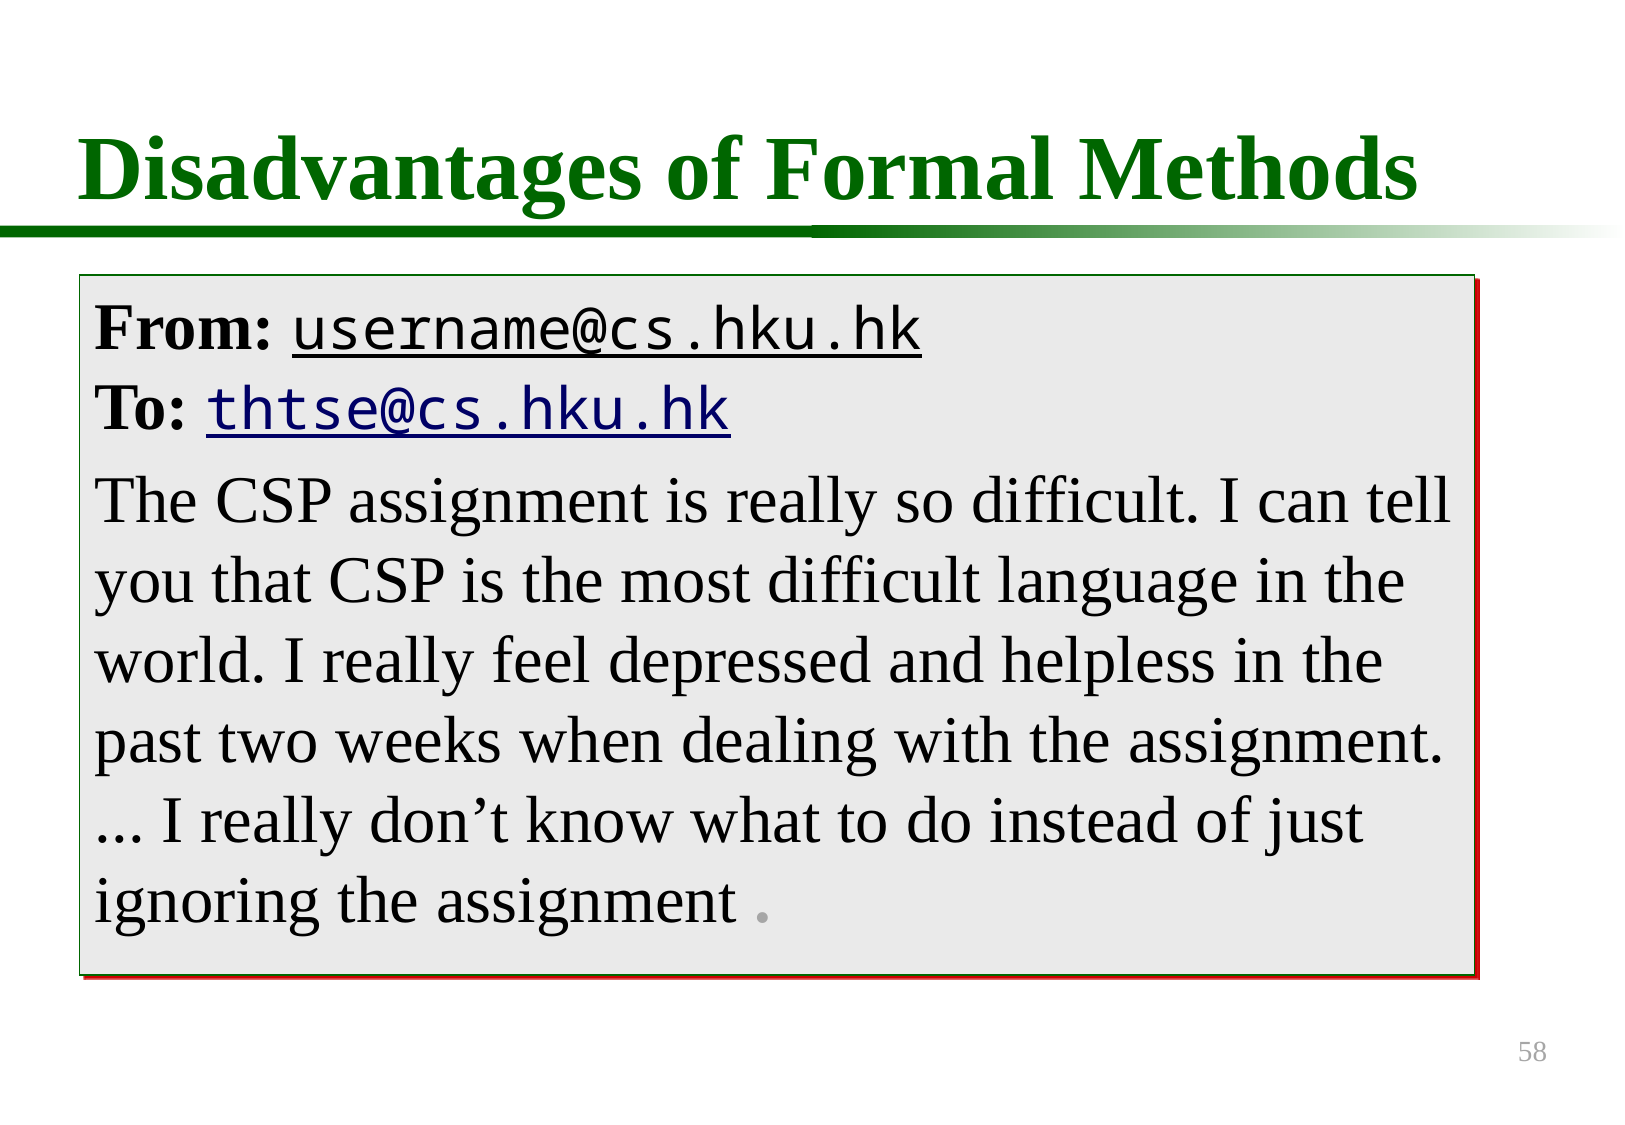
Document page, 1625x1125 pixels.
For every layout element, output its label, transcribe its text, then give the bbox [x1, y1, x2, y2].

title Disadvantages of Formal Methods [62, 43, 1563, 226]
slide_number 58 [1223, 1012, 1563, 1088]
text_box From: username@cs.hku.hk To: thtse@cs.hku.hk The CSP assignment is really so difficult. I can tell you that CSP is the most difficult language in the world. I really feel depressed and helpless in the past two weeks when dealing with the assignment. ... I really don’t know what to do instead of just ignoring the assignment . [79, 275, 1475, 975]
